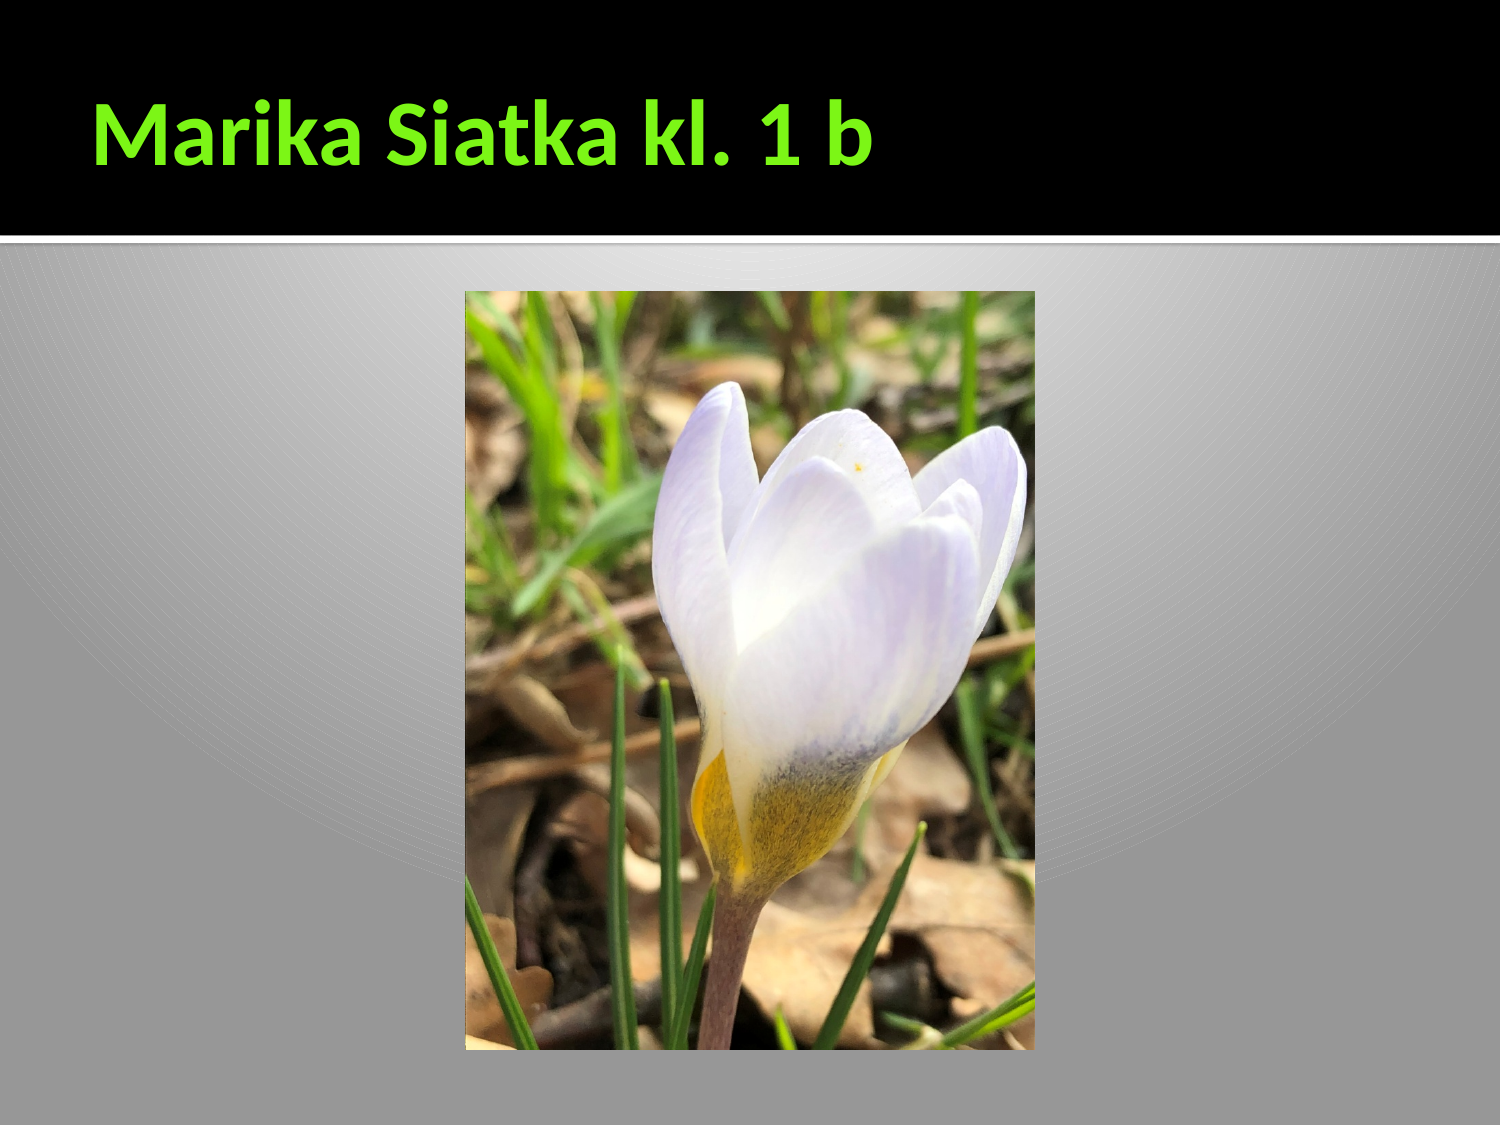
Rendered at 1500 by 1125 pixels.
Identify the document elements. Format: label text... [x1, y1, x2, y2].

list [465, 290, 1035, 1051]
title Marika Siatka kl. 1 b [75, 25, 1425, 231]
